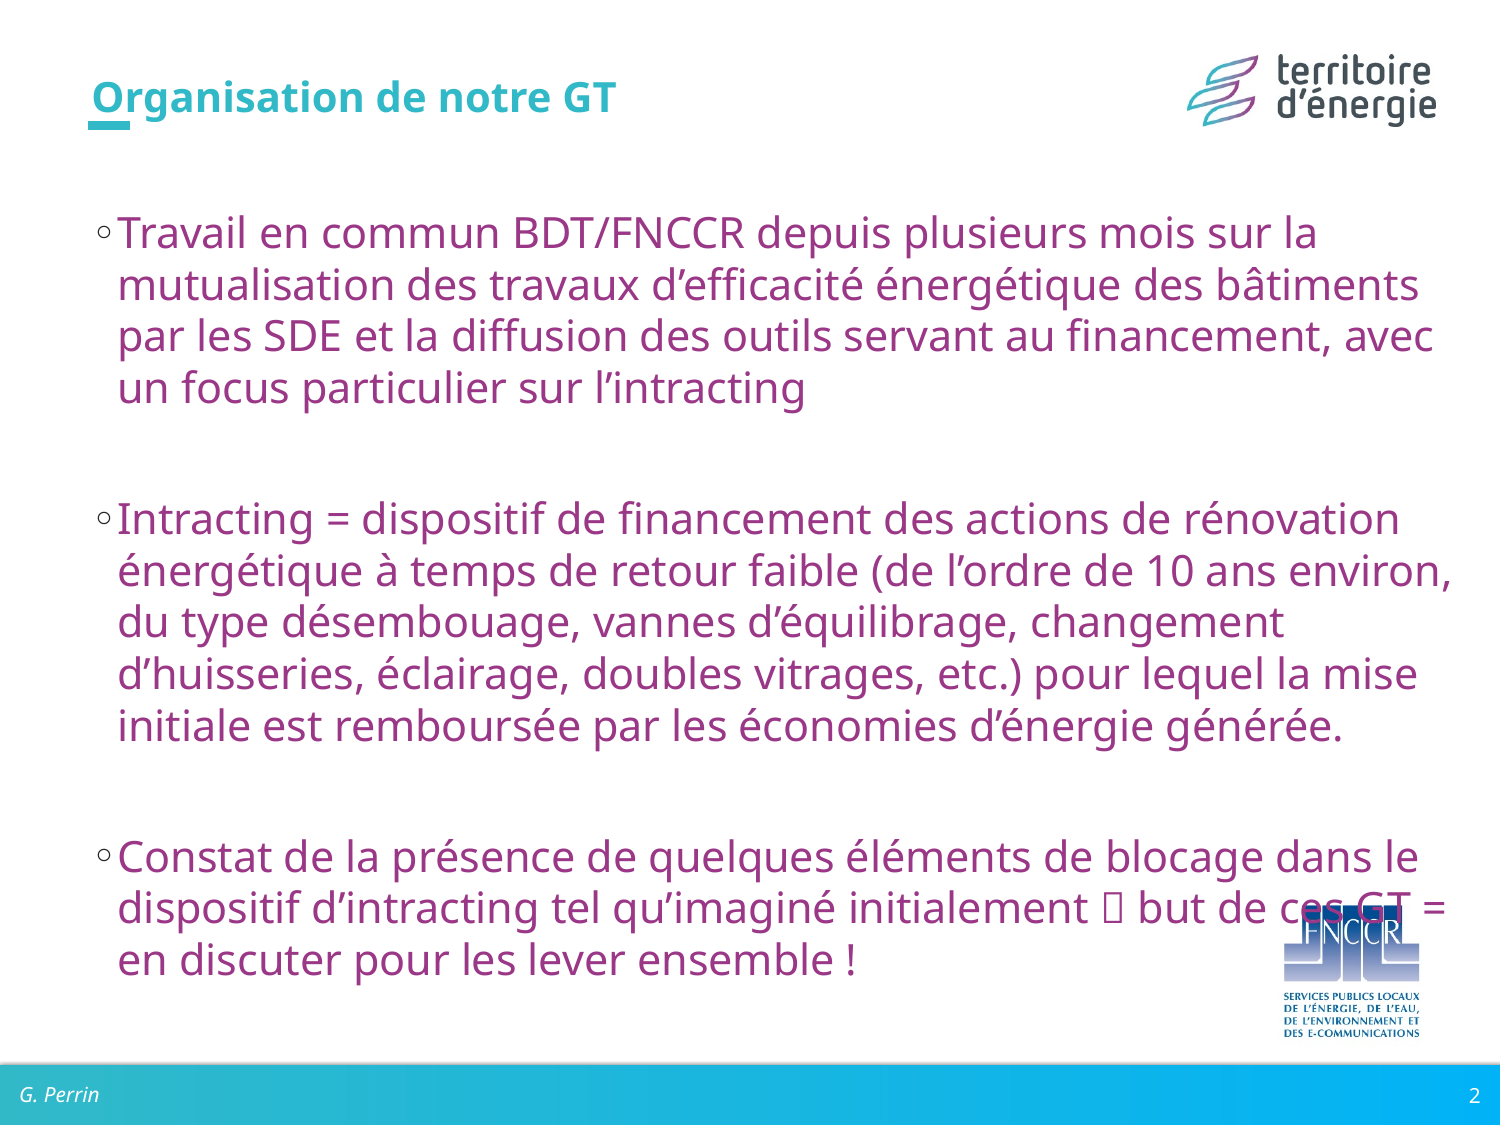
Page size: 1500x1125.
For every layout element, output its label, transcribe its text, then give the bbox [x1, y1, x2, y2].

picture [1187, 54, 1436, 127]
list Travail en commun BDT/FNCCR depuis plusieurs mois sur la mutualisation des travaux d’efficacité énergétique des bâtiments par les SDE et la diffusion des outils servant au financement, avec un focus particulier sur l’intracting Intracting = dispositif de financement des actions de rénovation énergétique à temps de retour faible (de l’ordre de 10 ans environ, du type désembouage, vannes d’équilibrage, changement d’huisseries, éclairage, doubles vitrages, etc.) pour lequel la mise initiale est remboursée par les économies d’énergie générée. Constat de la présence de quelques éléments de blocage dans le dispositif d’intracting tel qu’imaginé initialement  but de ces GT = en discuter pour les lever ensemble ! [76, 198, 1482, 1024]
slide_number G. Perrin [4, 1063, 342, 1124]
picture [1267, 1024, 1436, 1048]
title Organisation de notre GT [76, 59, 1397, 138]
slide_number 2 [1158, 1067, 1496, 1125]
